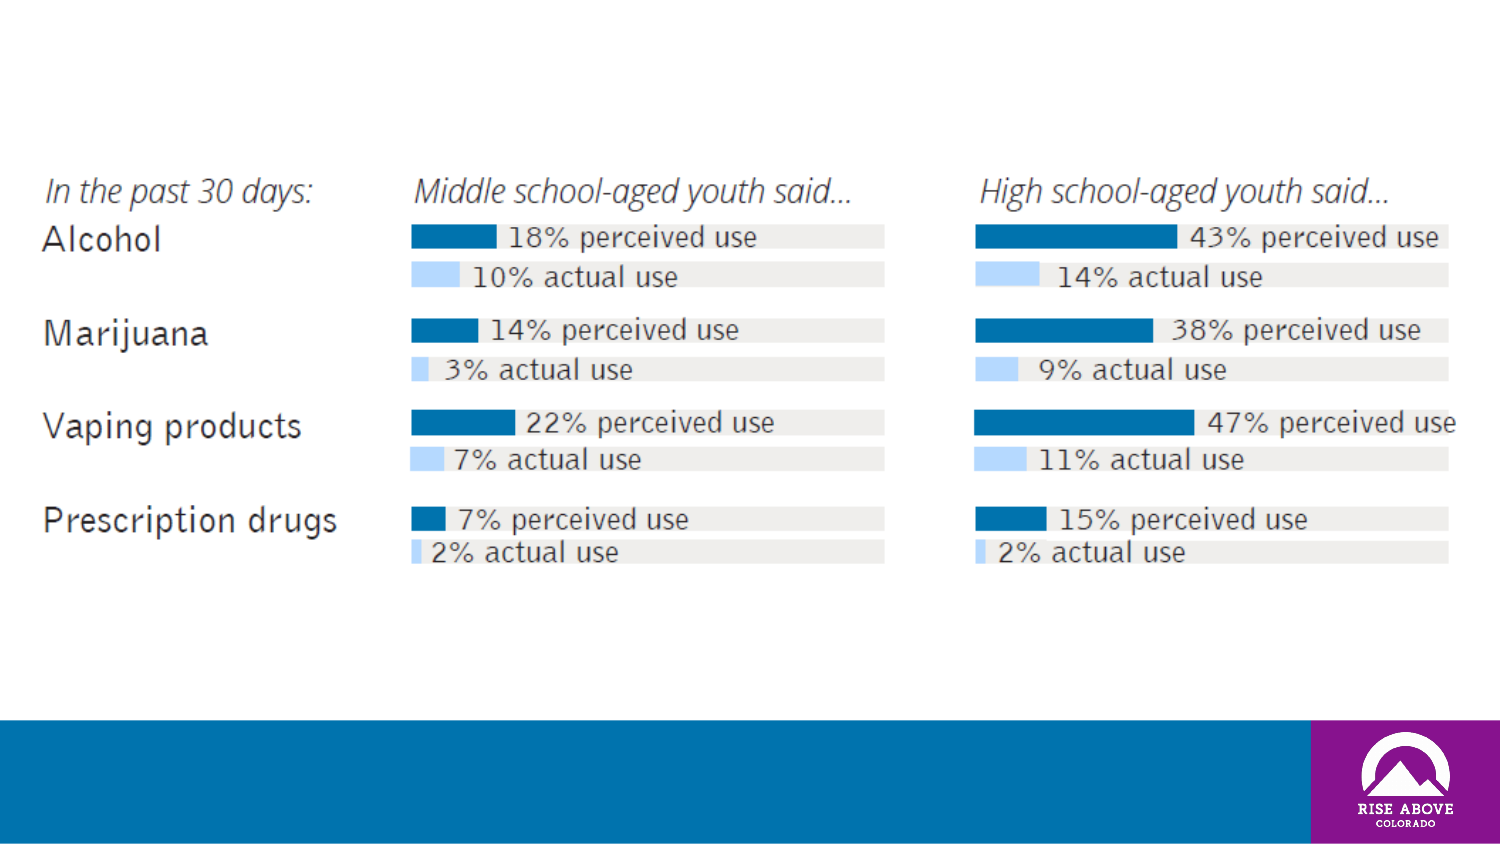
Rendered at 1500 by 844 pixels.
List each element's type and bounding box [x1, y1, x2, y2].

picture [20, 159, 1500, 591]
text_box [0, 720, 1500, 844]
